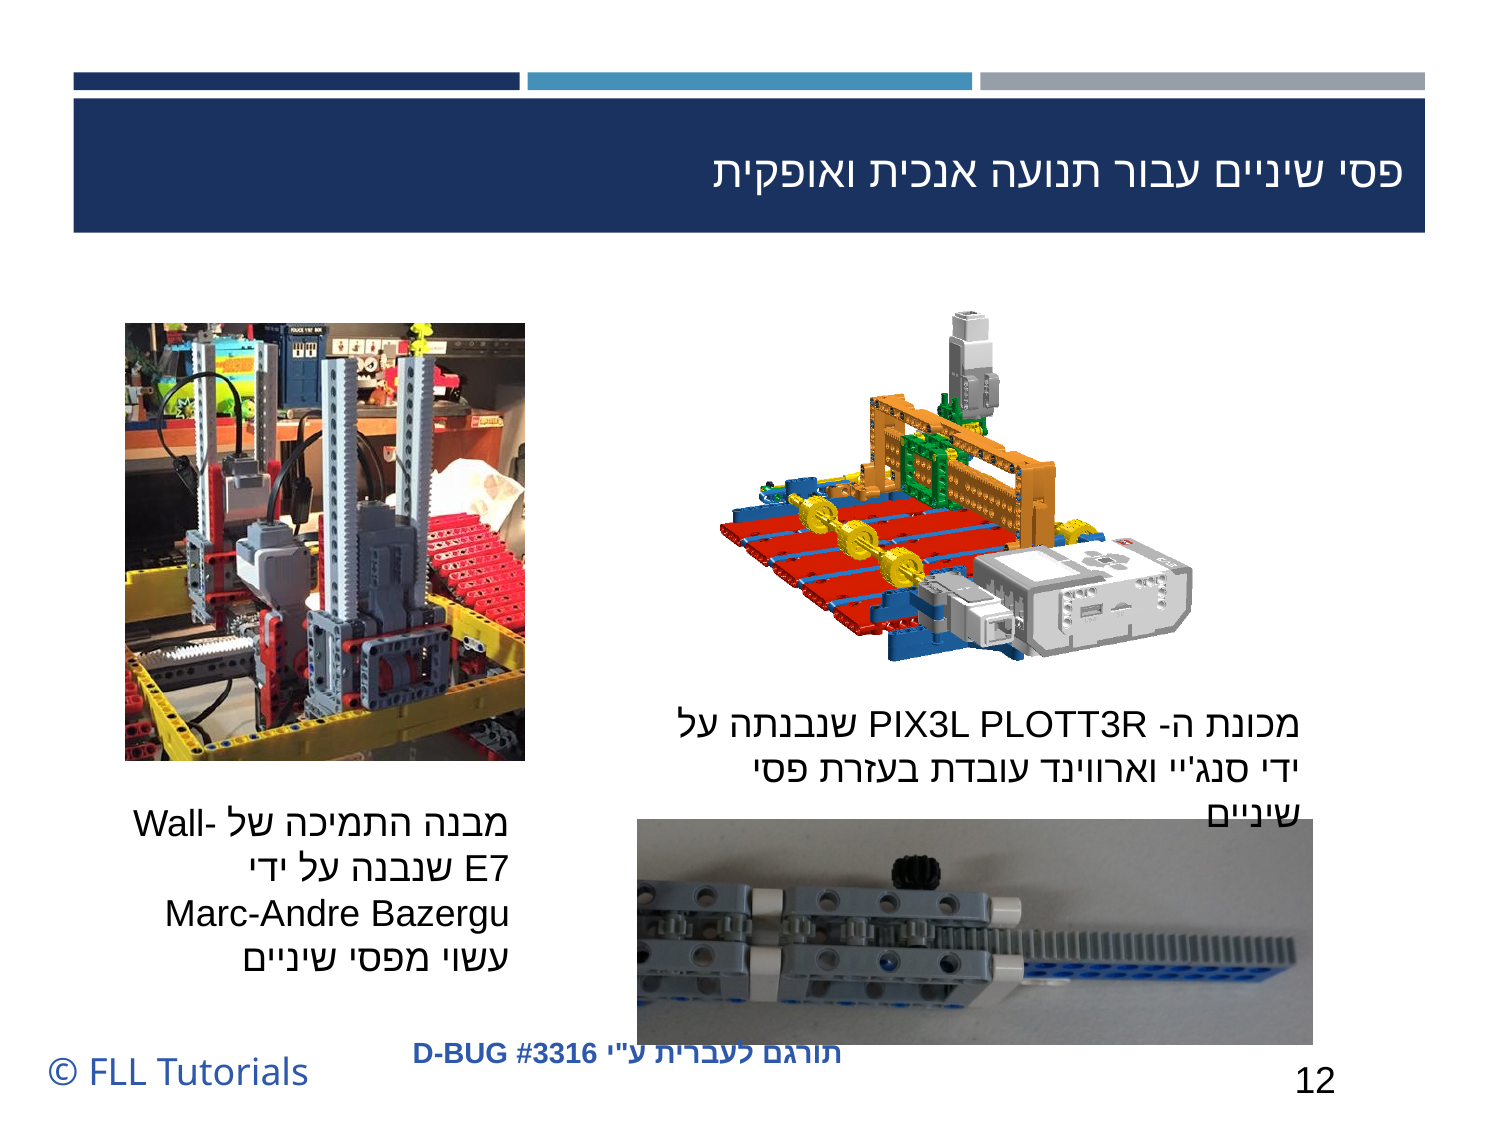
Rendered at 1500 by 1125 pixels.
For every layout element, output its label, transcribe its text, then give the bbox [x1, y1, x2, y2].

slide_number ‹#› [1279, 1048, 1406, 1109]
text_box תורגם לעברית ע"י D-BUG #3316 [228, 1033, 1028, 1082]
picture [712, 268, 1202, 693]
picture [124, 287, 526, 761]
title פסי שיניים עבור תנועה אנכית ואופקית [109, 135, 1421, 205]
text_box © FLL Tutorials [32, 1040, 832, 1100]
text_box מבנה התמיכה של Wall-E7 שנבנה על ידי Marc-Andre Bazergu עשוי מפסי שיניים [95, 791, 525, 987]
text_box מכונת ה- PIX3L PLOTT3R שנבנתה על ידי סנג'יי וארווינד עובדת בעזרת פסי שיניים [643, 692, 1317, 843]
picture [637, 819, 1313, 1046]
